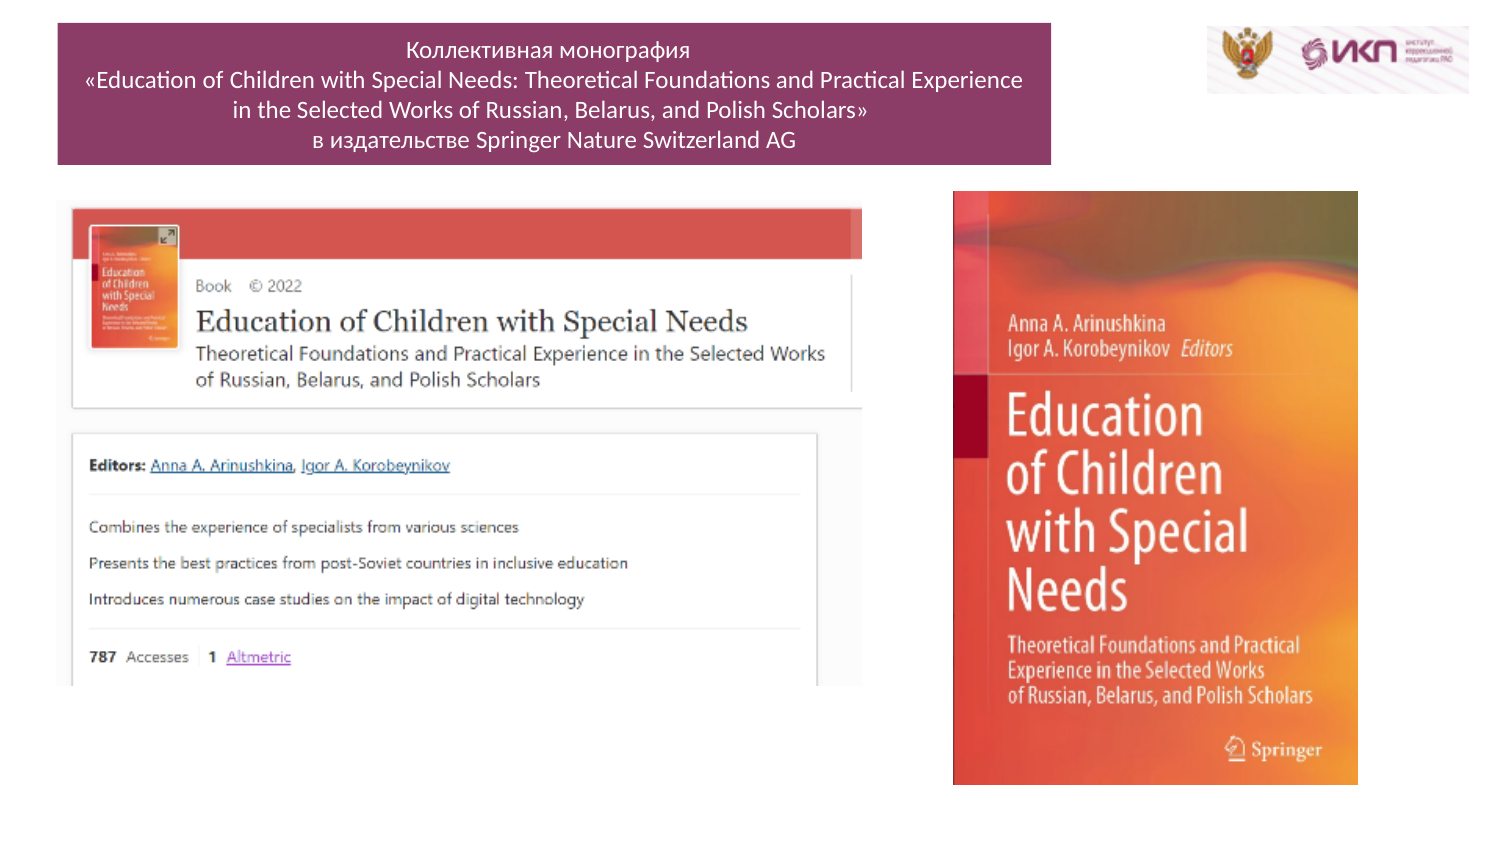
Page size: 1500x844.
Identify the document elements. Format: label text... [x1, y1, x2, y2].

picture [56, 200, 862, 687]
text_box Коллективная монография «Education of Children with Special Needs: Theoretical Foundations and Practical Experience in the Selected Works of Russian, Belarus, and Polish Scholars» в издательстве Springer Nature Switzerland AG [55, 21, 1053, 167]
picture [953, 191, 1358, 786]
picture [1207, 26, 1470, 95]
